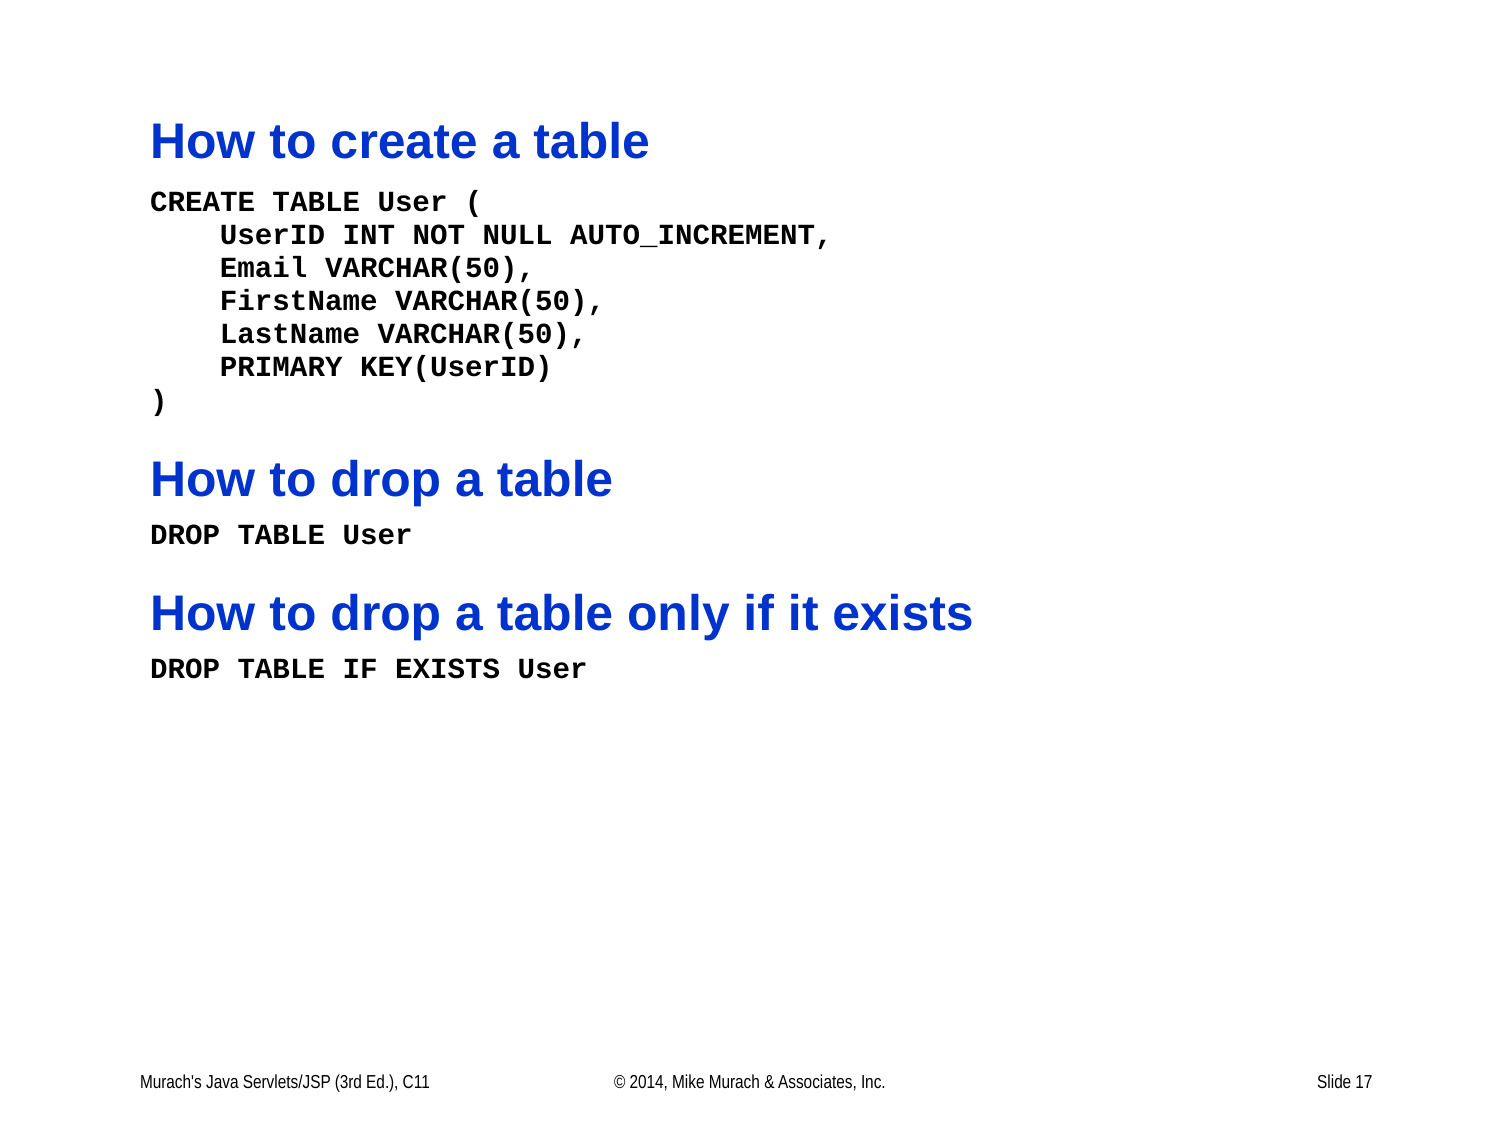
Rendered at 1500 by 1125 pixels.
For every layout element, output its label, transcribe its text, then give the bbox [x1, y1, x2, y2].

slide_number Slide 17 [1074, 1025, 1388, 1100]
slide_number Murach's Java Servlets/JSP (3rd Ed.), C11 [125, 1025, 450, 1100]
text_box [149, 187, 1348, 744]
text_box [149, 112, 1348, 183]
footer © 2014, Mike Murach & Associates, Inc. [474, 1025, 1025, 1100]
